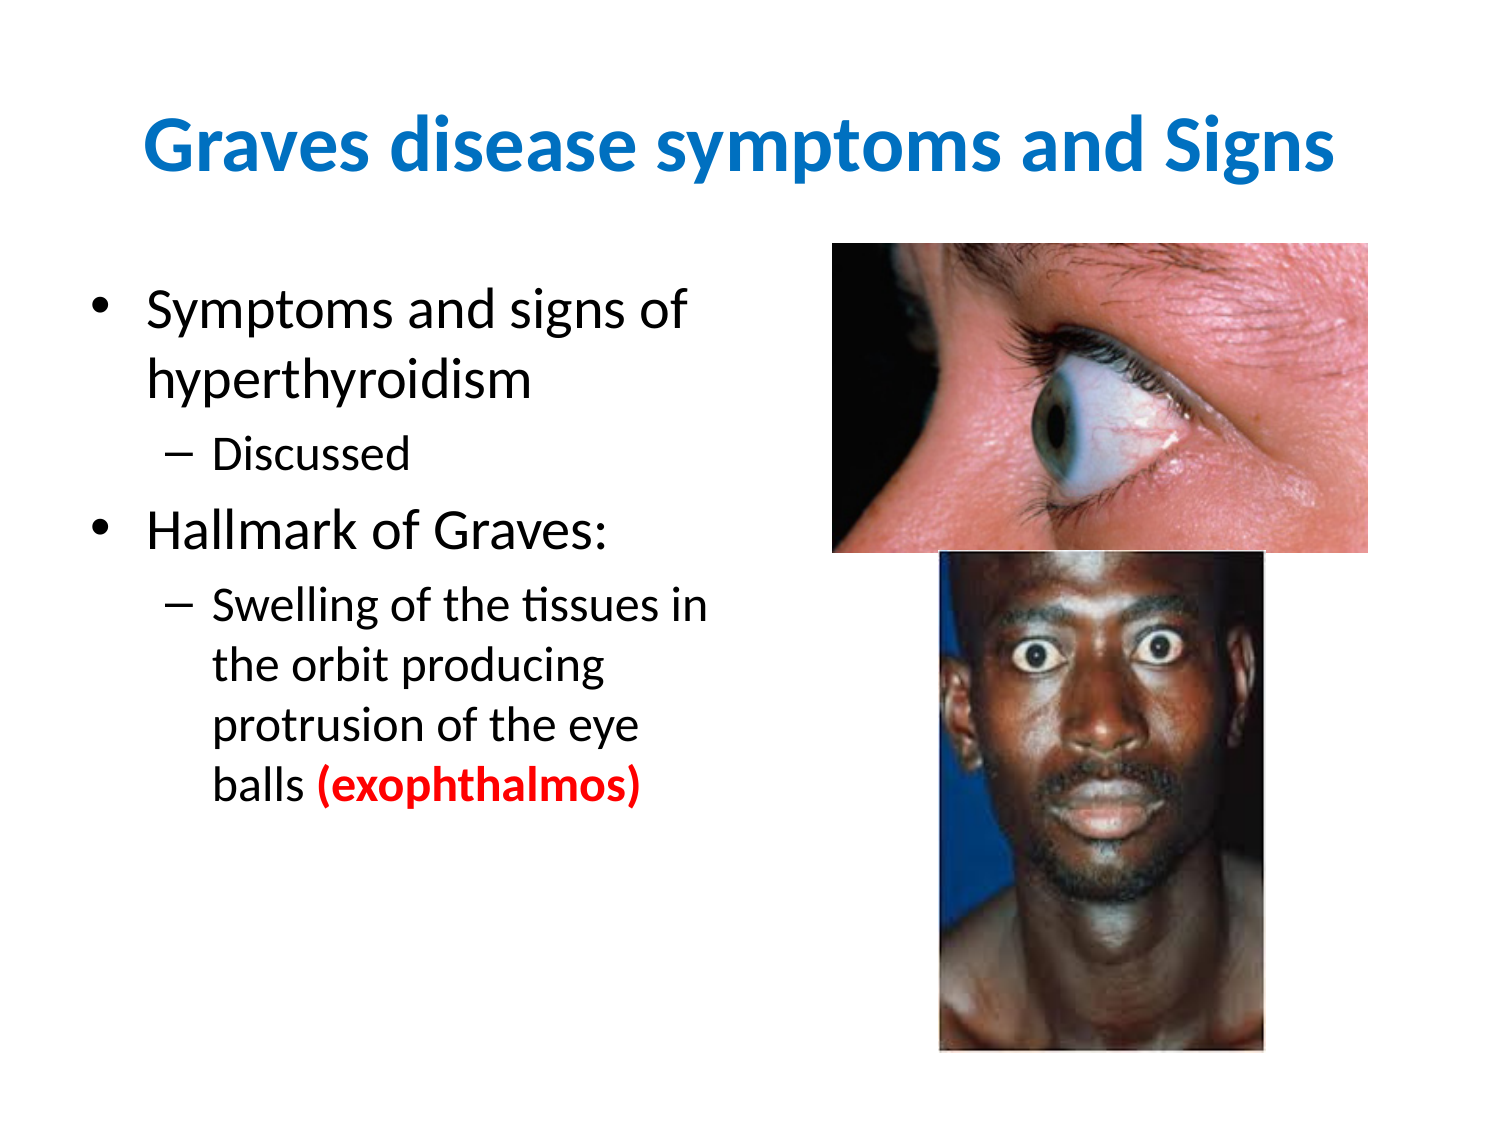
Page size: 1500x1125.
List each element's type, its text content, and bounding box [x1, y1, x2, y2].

picture [832, 243, 1368, 1053]
list Symptoms and signs of hyperthyroidism Discussed Hallmark of Graves: Swelling of the tissues in the orbit producing protrusion of the eye balls (exophthalmos) [75, 262, 738, 1005]
title Graves disease symptoms and Signs [75, 45, 1425, 233]
